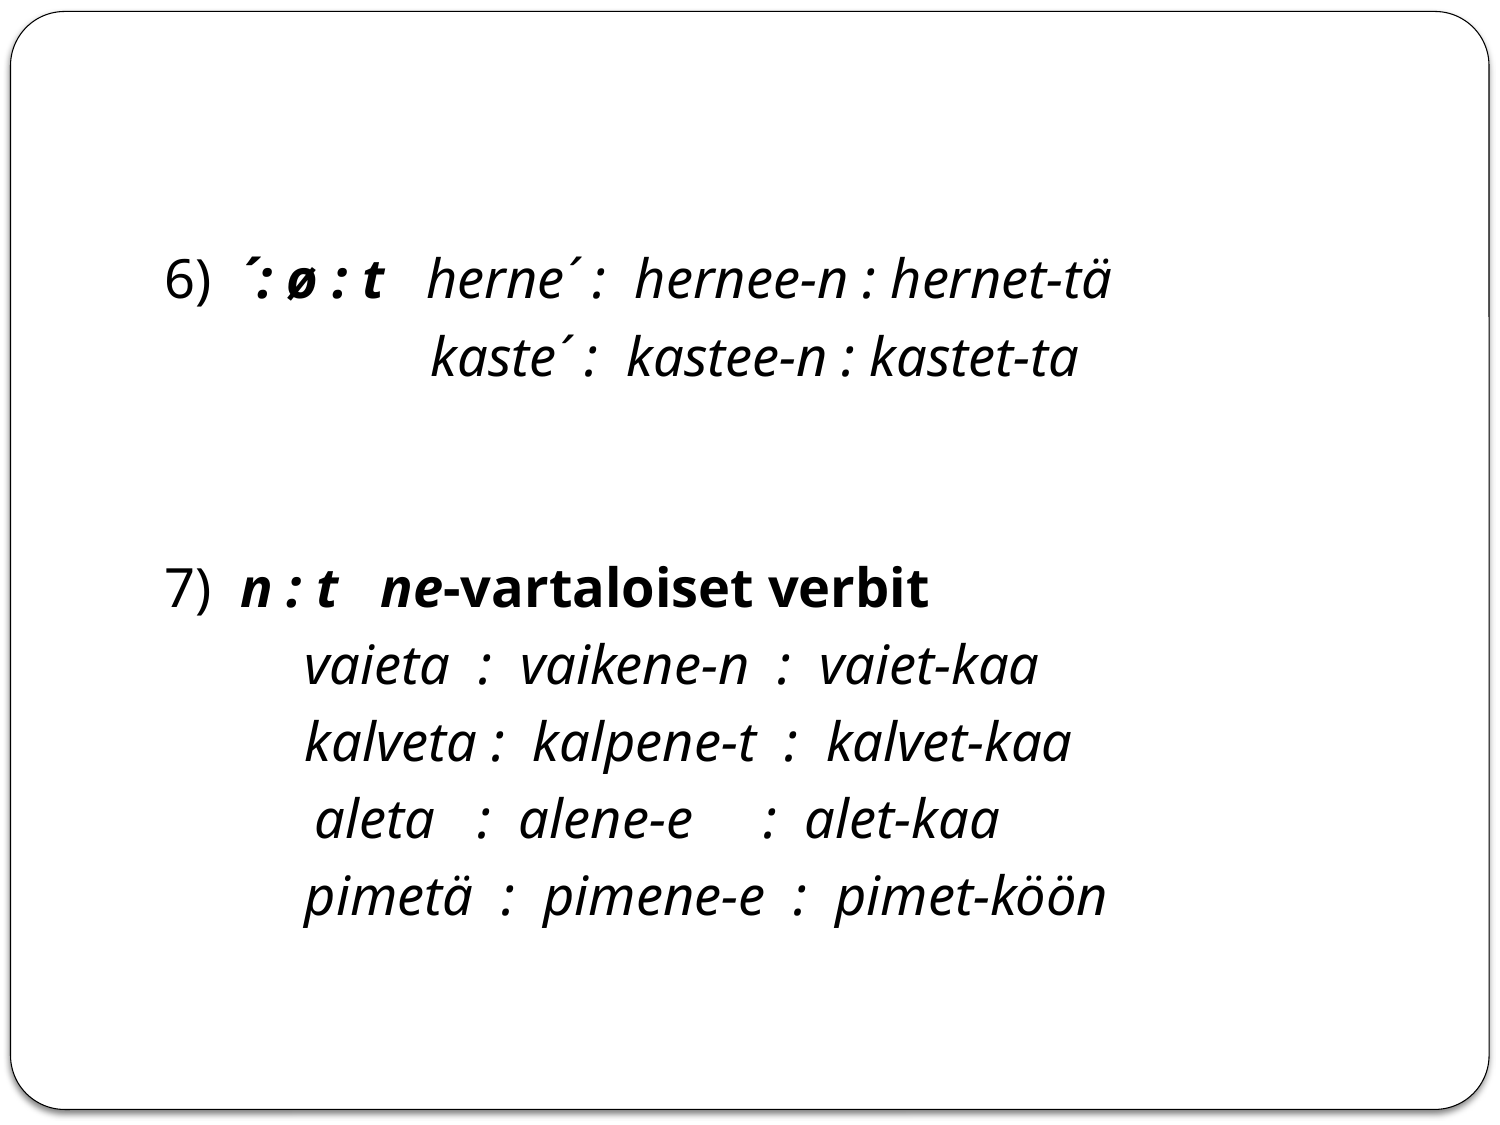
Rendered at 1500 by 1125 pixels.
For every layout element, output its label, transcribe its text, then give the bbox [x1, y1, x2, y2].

list 6) ´: ø : t herne´ : hernee-n : hernet-tä kaste´ : kastee-n : kastet-ta 7) n : t ne-vartaloiset verbit vaieta : vaikene-n : vaiet-kaa kalveta : kalpene-t : kalvet-kaa aleta : alene-e : alet-kaa pimetä : pimene-e : pimet-köön [150, 237, 1425, 988]
